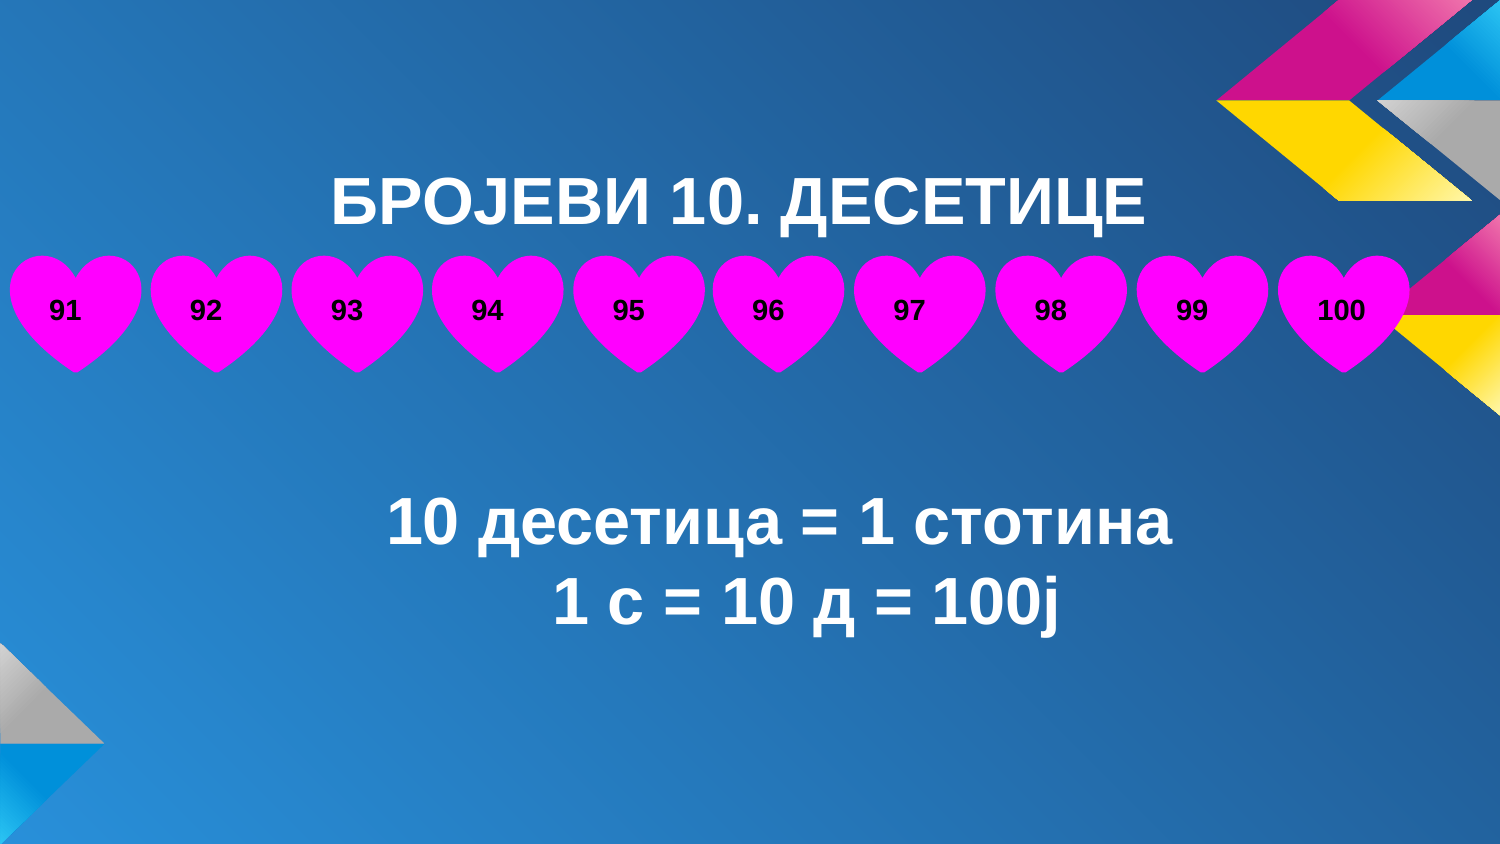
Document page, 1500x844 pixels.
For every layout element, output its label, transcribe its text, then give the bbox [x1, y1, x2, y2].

text_box 92 [153, 258, 280, 370]
text_box 97 [857, 258, 983, 370]
text_box 96 [715, 258, 842, 370]
list БРОЈЕВИ 10. ДЕСЕТИЦЕ 10 десетица = 1 стотина 1 с = 10 д = 100ј [75, 62, 1425, 793]
text_box 94 [435, 258, 561, 370]
text_box 98 [998, 258, 1124, 370]
text_box 91 [12, 258, 139, 370]
text_box 99 [1139, 258, 1266, 370]
text_box 100 [1281, 258, 1407, 370]
text_box 93 [294, 258, 421, 370]
text_box 95 [576, 258, 702, 370]
